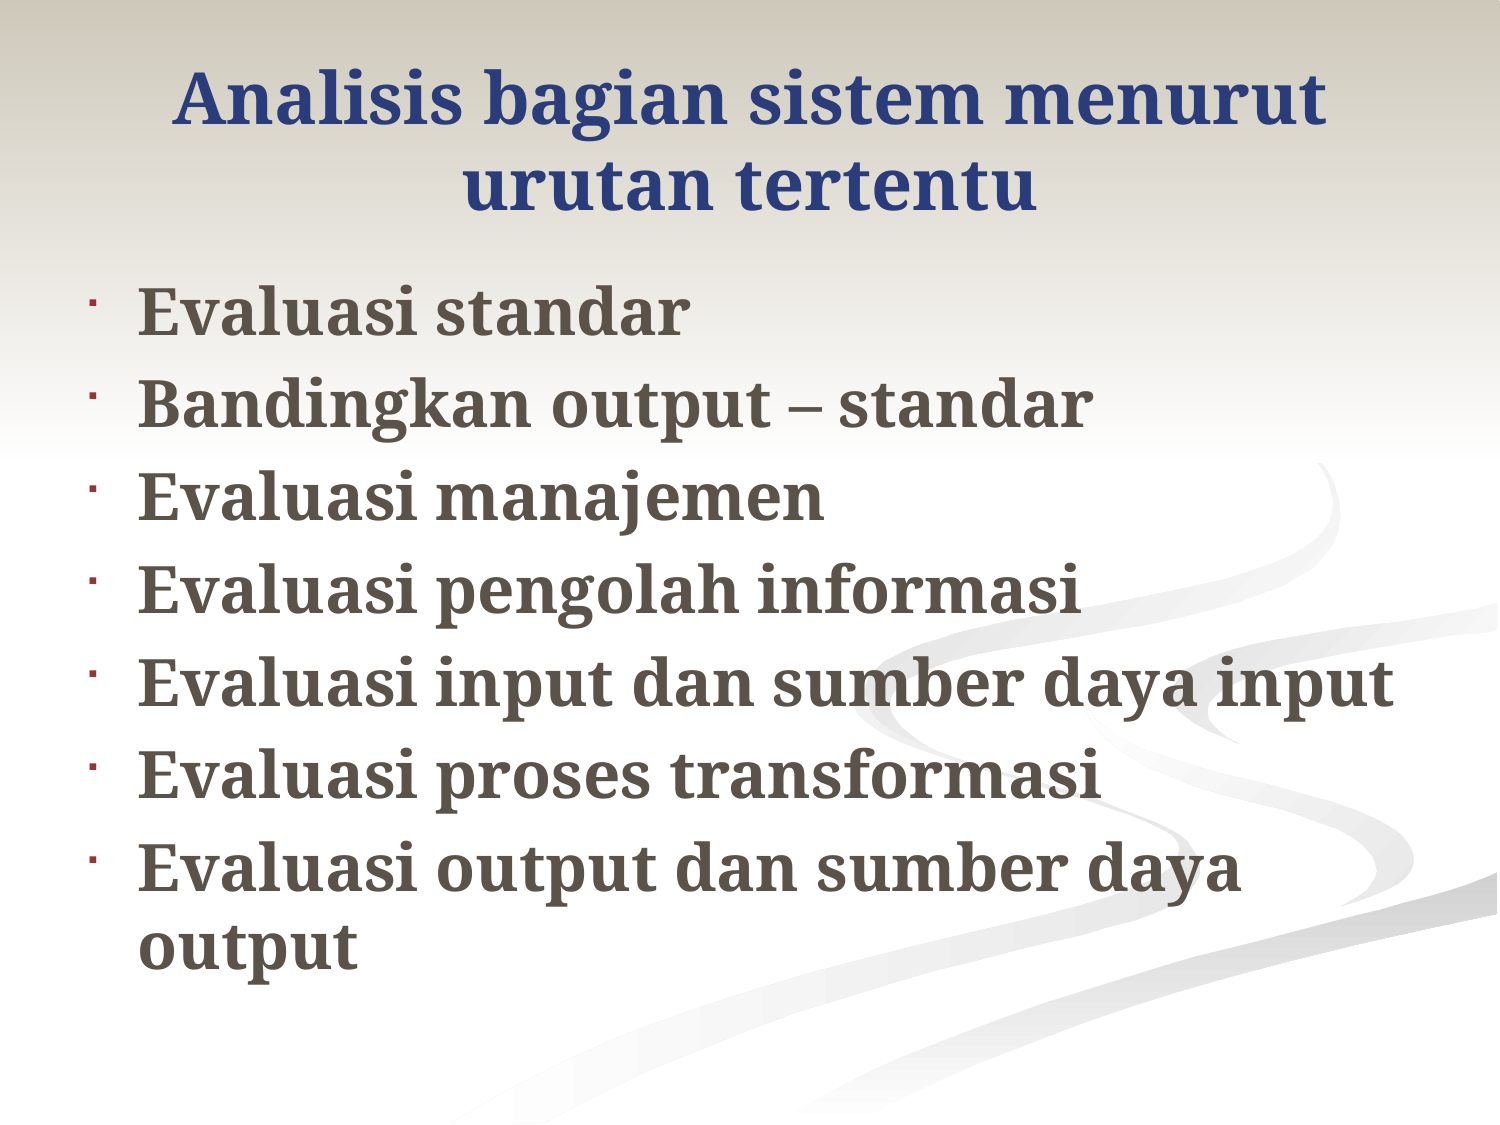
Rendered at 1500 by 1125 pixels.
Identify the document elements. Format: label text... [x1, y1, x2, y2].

list Evaluasi standar Bandingkan output – standar Evaluasi manajemen Evaluasi pengolah informasi Evaluasi input dan sumber daya input Evaluasi proses transformasi Evaluasi output dan sumber daya output [74, 261, 1426, 1006]
title Analisis bagian sistem menurut urutan tertentu [74, 44, 1426, 234]
